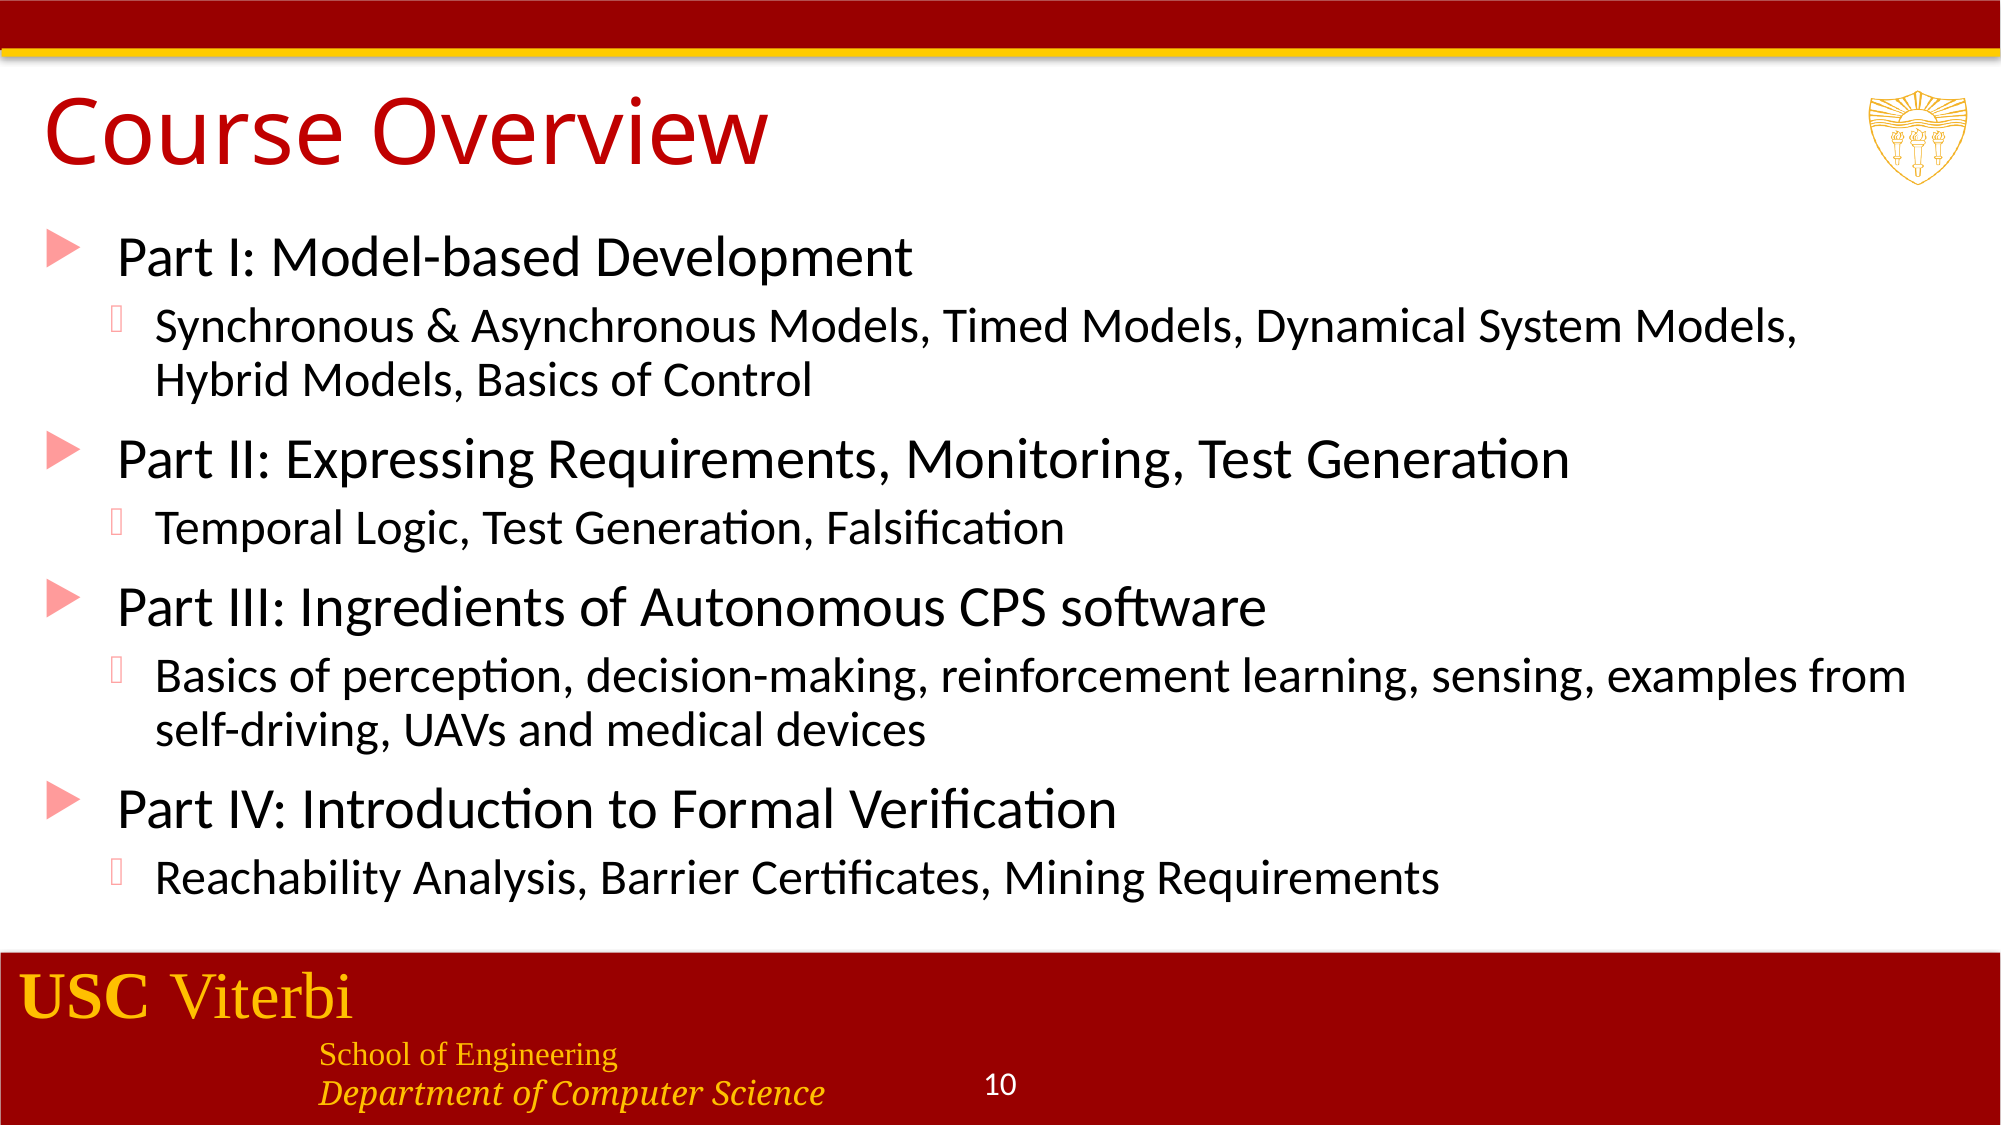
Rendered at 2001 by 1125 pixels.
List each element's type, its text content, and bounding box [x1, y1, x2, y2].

title Course Overview [27, 70, 1819, 199]
slide_number 10 [774, 1051, 1225, 1112]
picture [1836, 76, 2000, 199]
list Part I: Model-based Development Synchronous & Asynchronous Models, Timed Models, Dynamical System Models, Hybrid Models, Basics of Control Part II: Expressing Requirements, Monitoring, Test Generation Temporal Logic, Test Generation, Falsification Part III: Ingredients of Autonomous CPS software Basics of perception, decision-making, reinforcement learning, sensing, examples from self-driving, UAVs and medical devices Part IV: Introduction to Formal Verification Reachability Analysis, Barrier Certificates, Mining Requirements [27, 218, 1947, 933]
